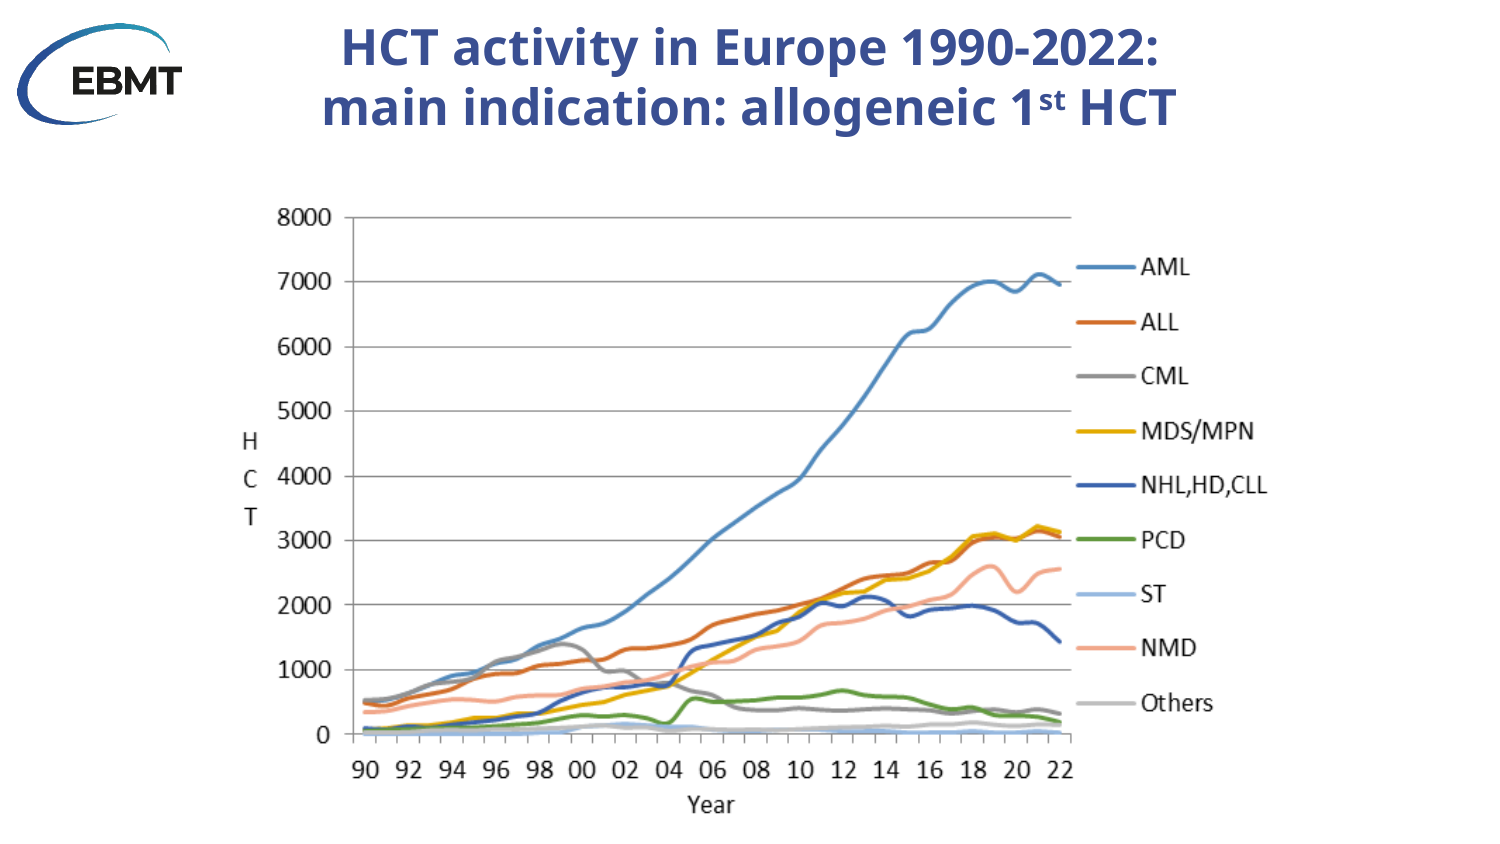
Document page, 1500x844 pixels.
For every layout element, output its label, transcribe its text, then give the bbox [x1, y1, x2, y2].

text_box HCT activity in Europe 1990-2022: main indication: allogeneic 1st HCT [0, 1, 1500, 143]
picture [17, 23, 182, 125]
picture [222, 175, 1280, 825]
